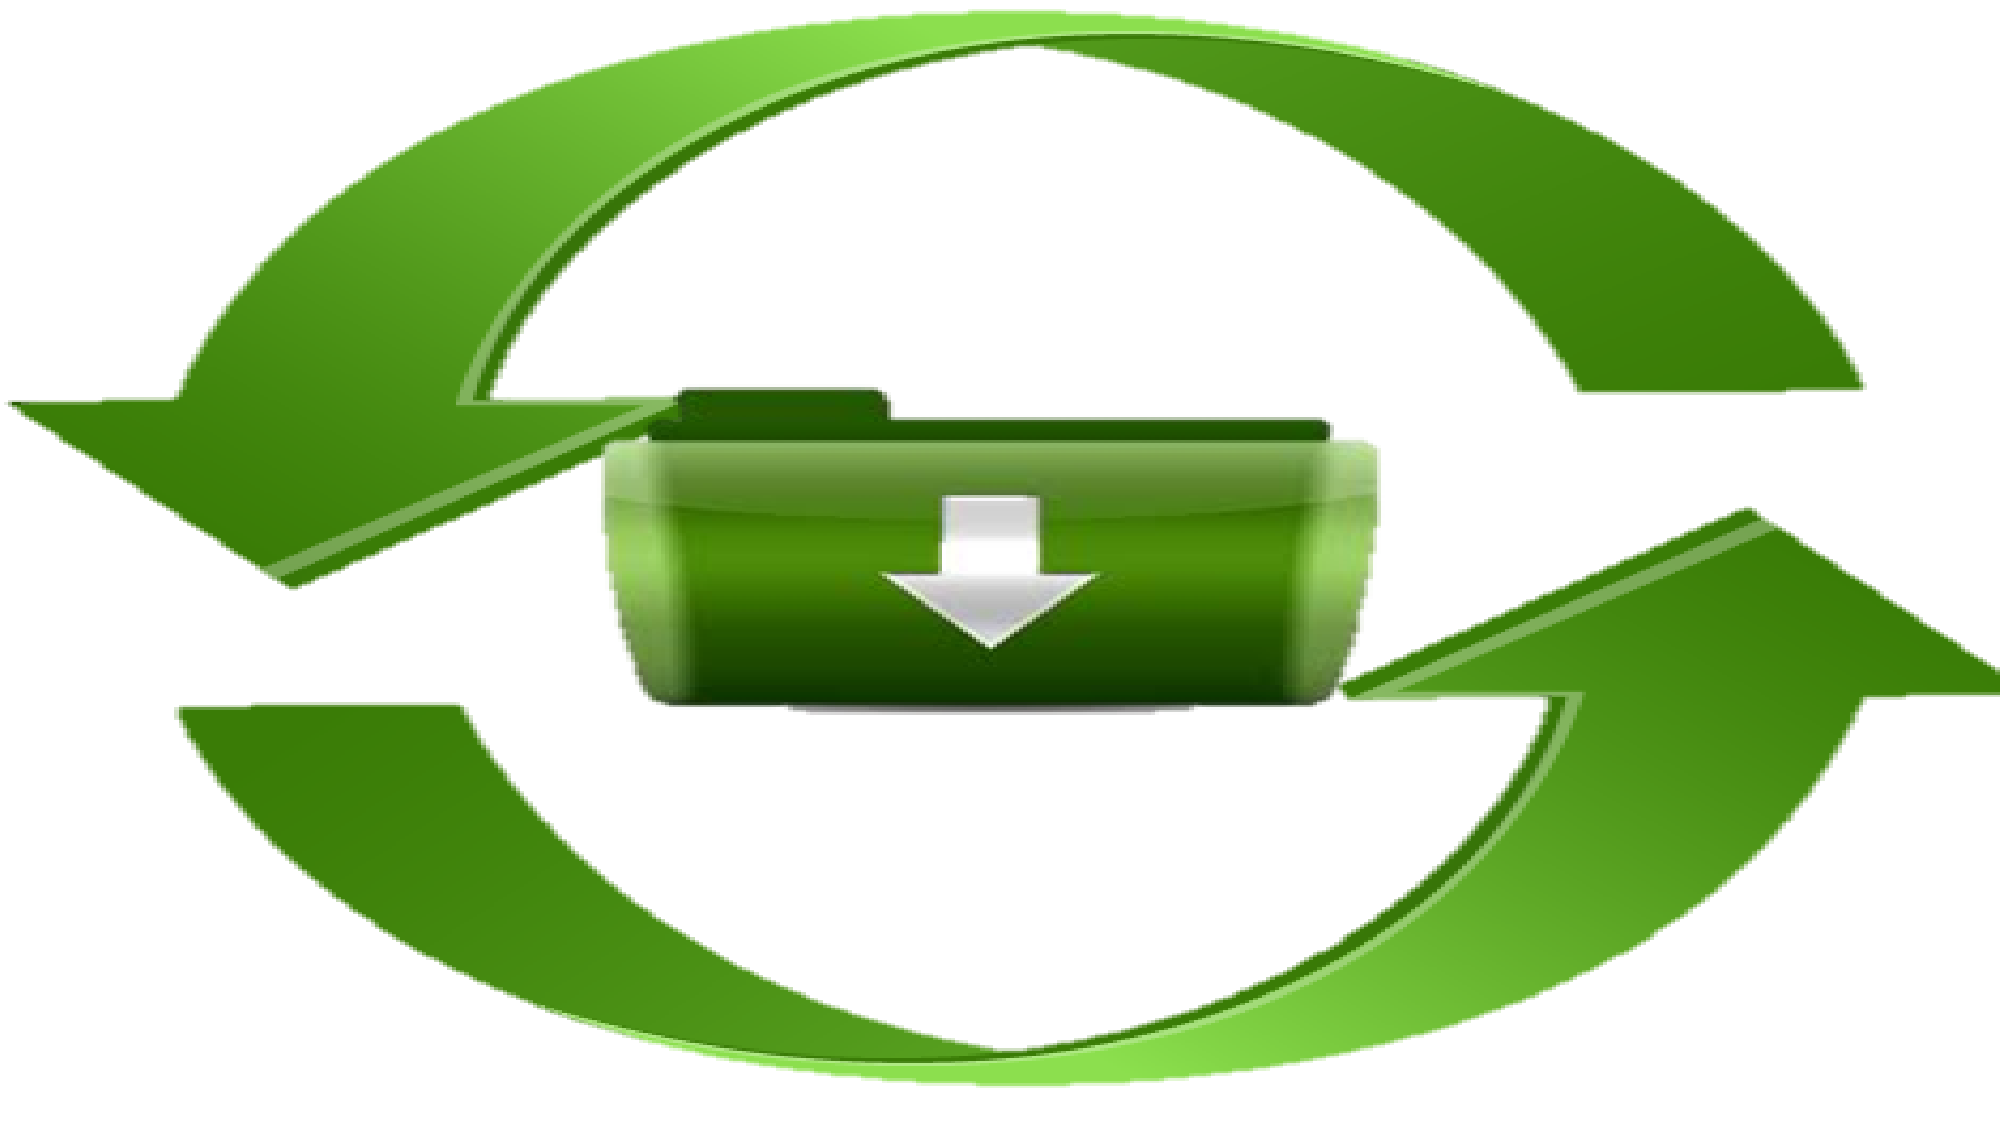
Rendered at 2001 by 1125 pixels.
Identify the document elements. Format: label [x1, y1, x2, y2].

list [0, 0, 2000, 1104]
